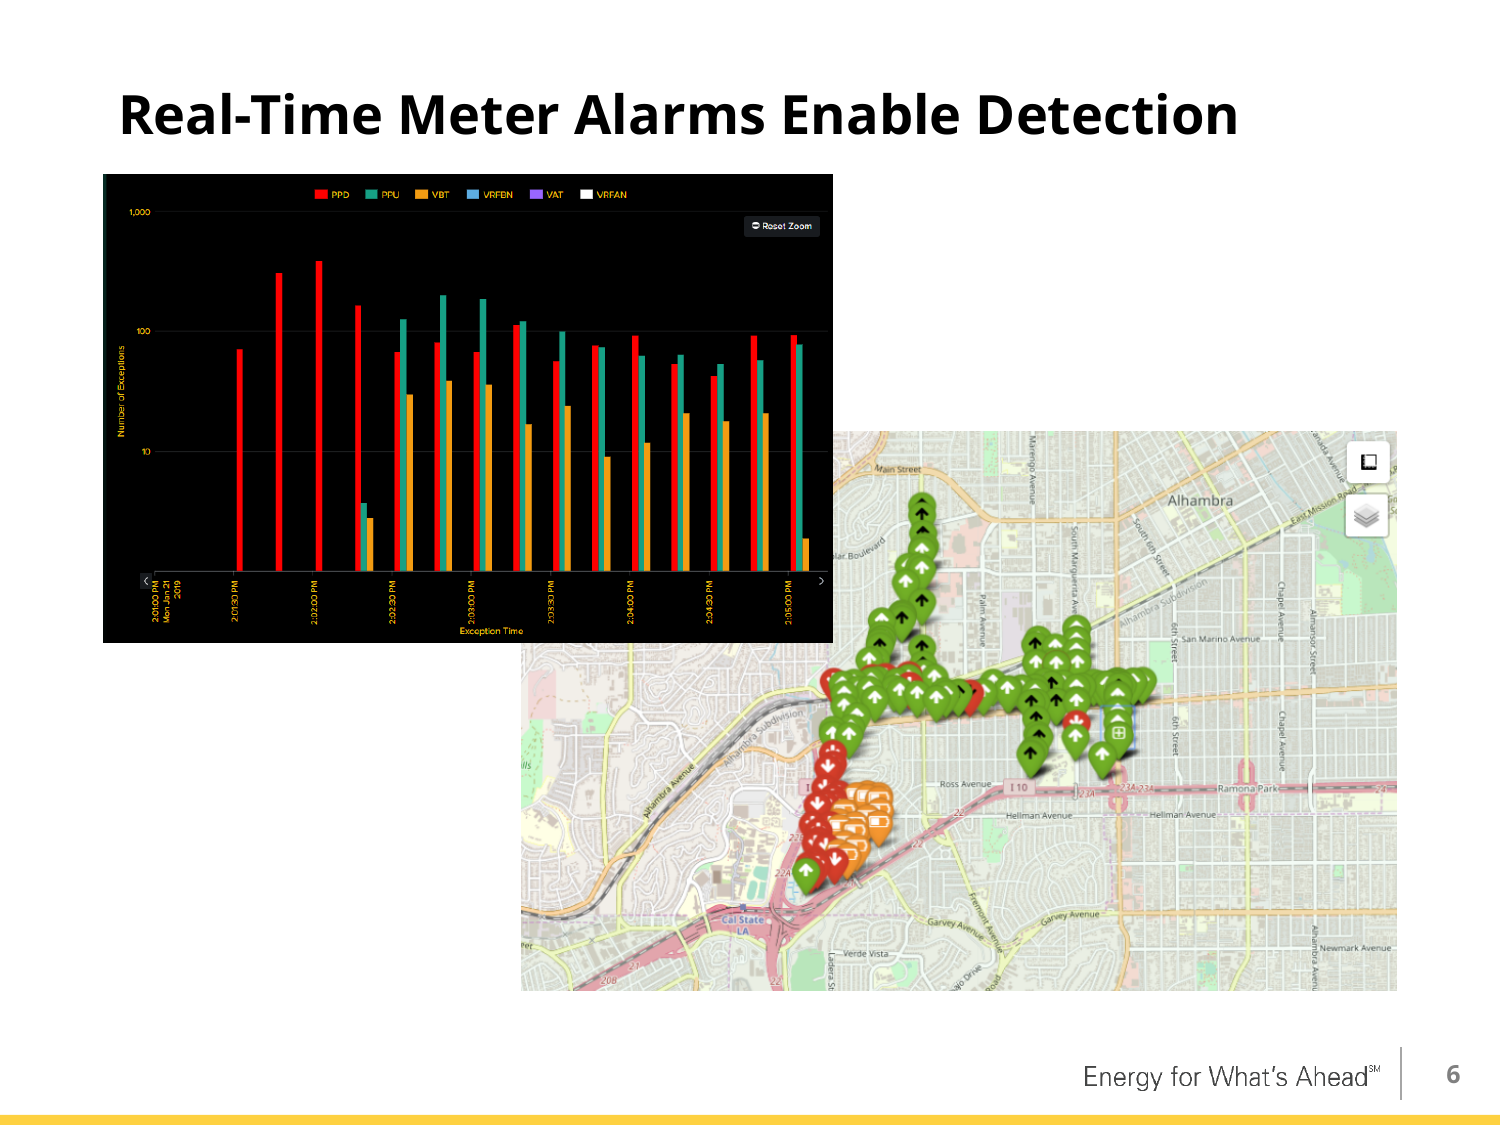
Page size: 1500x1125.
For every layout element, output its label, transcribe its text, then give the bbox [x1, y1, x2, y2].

picture [103, 174, 1397, 991]
title Real-Time Meter Alarms Enable Detection [103, 59, 1397, 175]
slide_number 6 [1390, 1045, 1476, 1106]
picture [1085, 1065, 1380, 1091]
